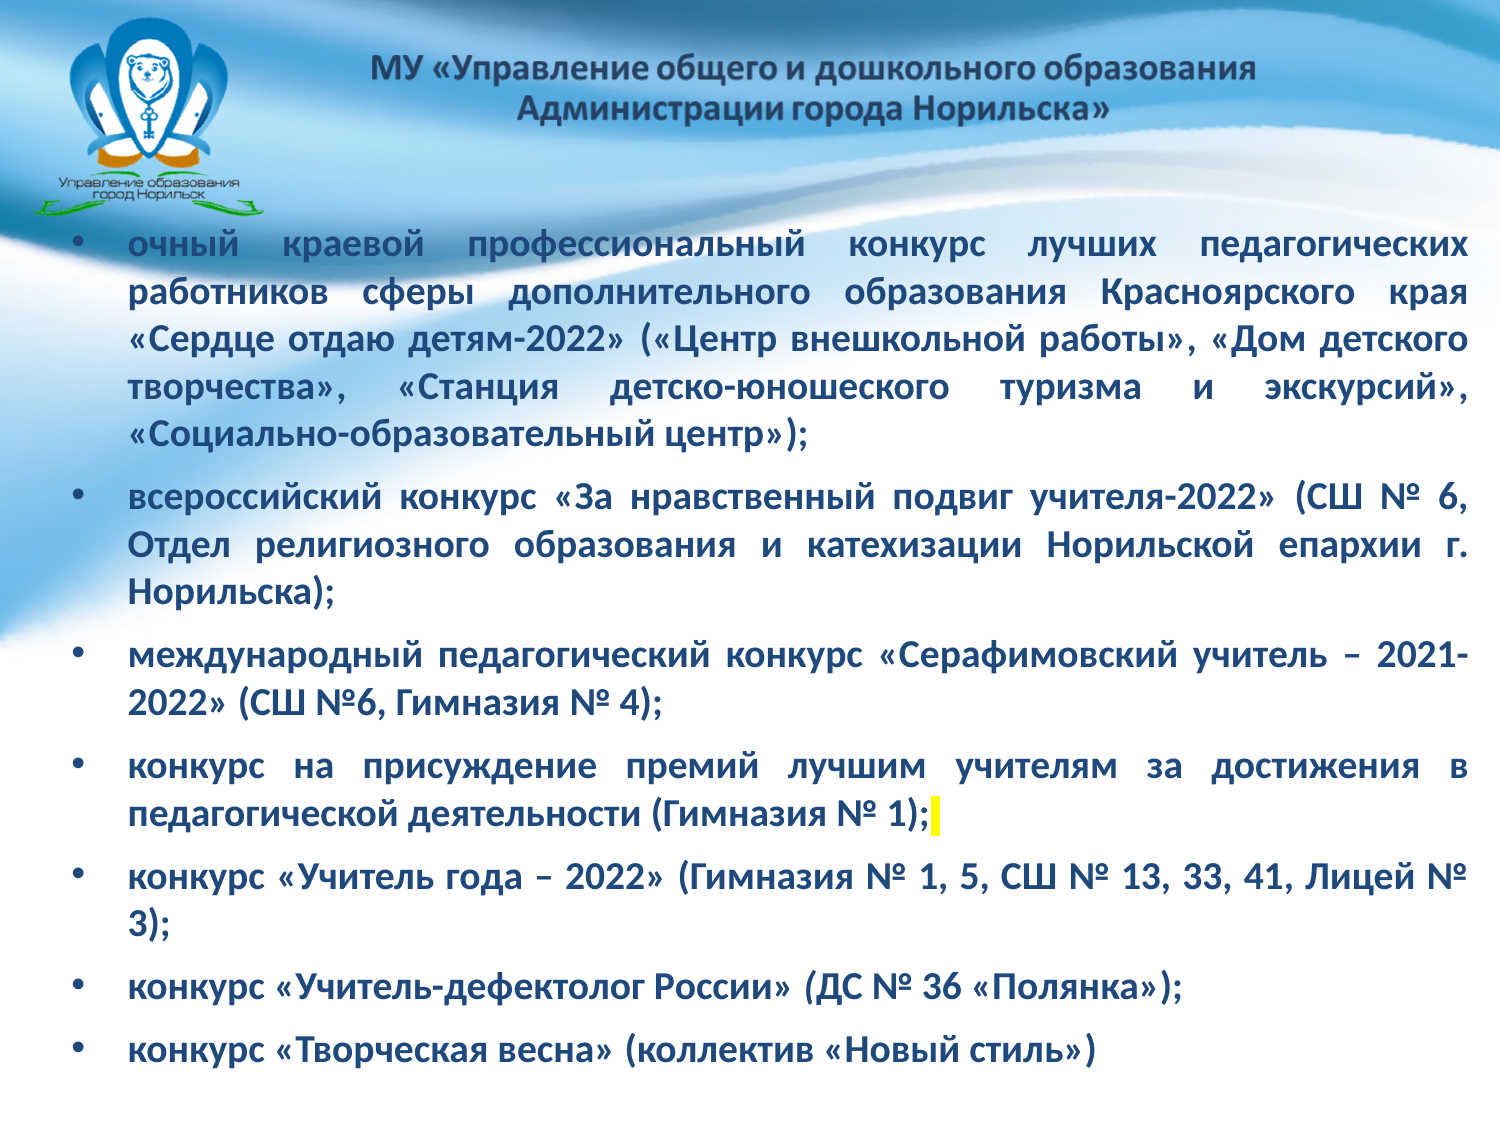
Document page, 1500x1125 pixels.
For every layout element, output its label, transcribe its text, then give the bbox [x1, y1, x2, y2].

list очный краевой профессиональный конкурс лучших педагогических работников сферы дополнительного образования Красноярского края «Сердце отдаю детям-2022» («Центр внешкольной работы», «Дом детского творчества», «Станция детско-юношеского туризма и экскурсий», «Социально-образовательный центр»); всероссийский конкурс «За нравственный подвиг учителя-2022» (СШ № 6, Отдел религиозного образования и катехизации Норильской епархии г. Норильска); международный педагогический конкурс «Серафимовский учитель – 2021-2022» (СШ №6, Гимназия № 4); конкурс на присуждение премий лучшим учителям за достижения в педагогической деятельности (Гимназия № 1); конкурс «Учитель года – 2022» (Гимназия № 1, 5, СШ № 13, 33, 41, Лицей № 3); конкурс «Учитель-дефектолог России» (ДС № 36 «Полянка»); конкурс «Творческая весна» (коллектив «Новый стиль») [28, 209, 1486, 887]
picture [0, 0, 1500, 1125]
